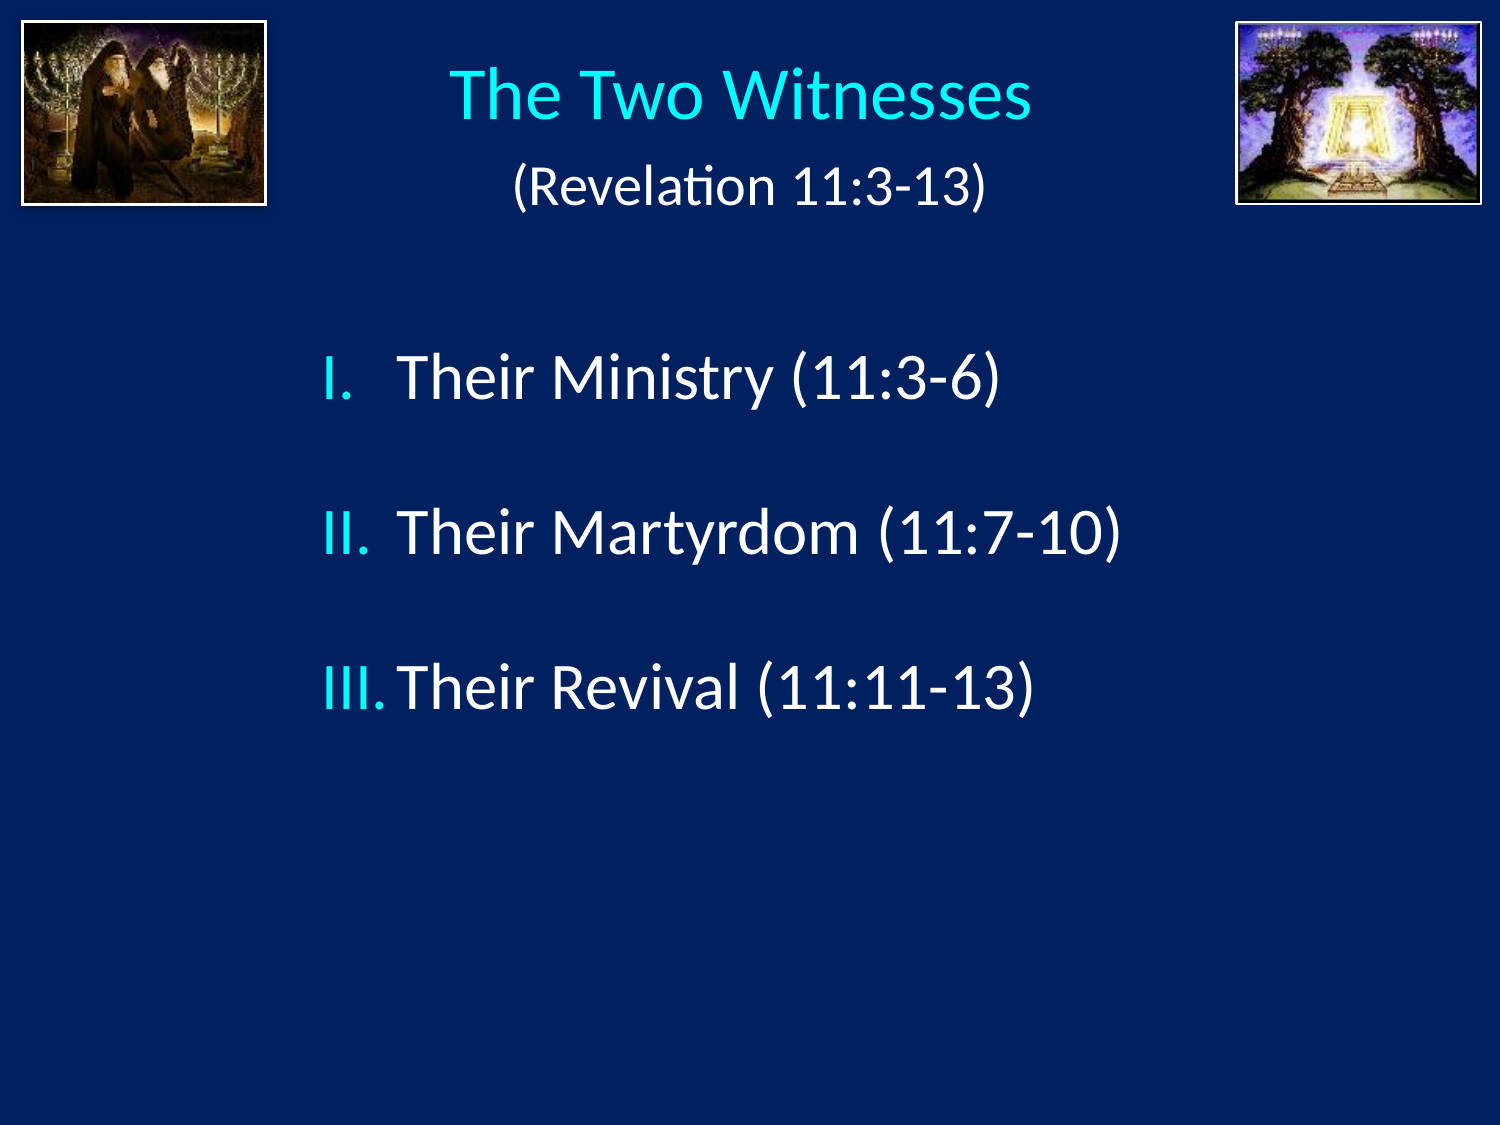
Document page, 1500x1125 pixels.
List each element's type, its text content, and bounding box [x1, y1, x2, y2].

list Their Ministry (11:3-6) Their Martyrdom (11:7-10) Their Revival (11:11-13) [306, 324, 1194, 801]
text_box The Two Witnesses (Revelation 11:3-13) [374, 37, 1125, 225]
picture [1237, 22, 1480, 203]
picture [23, 22, 265, 203]
